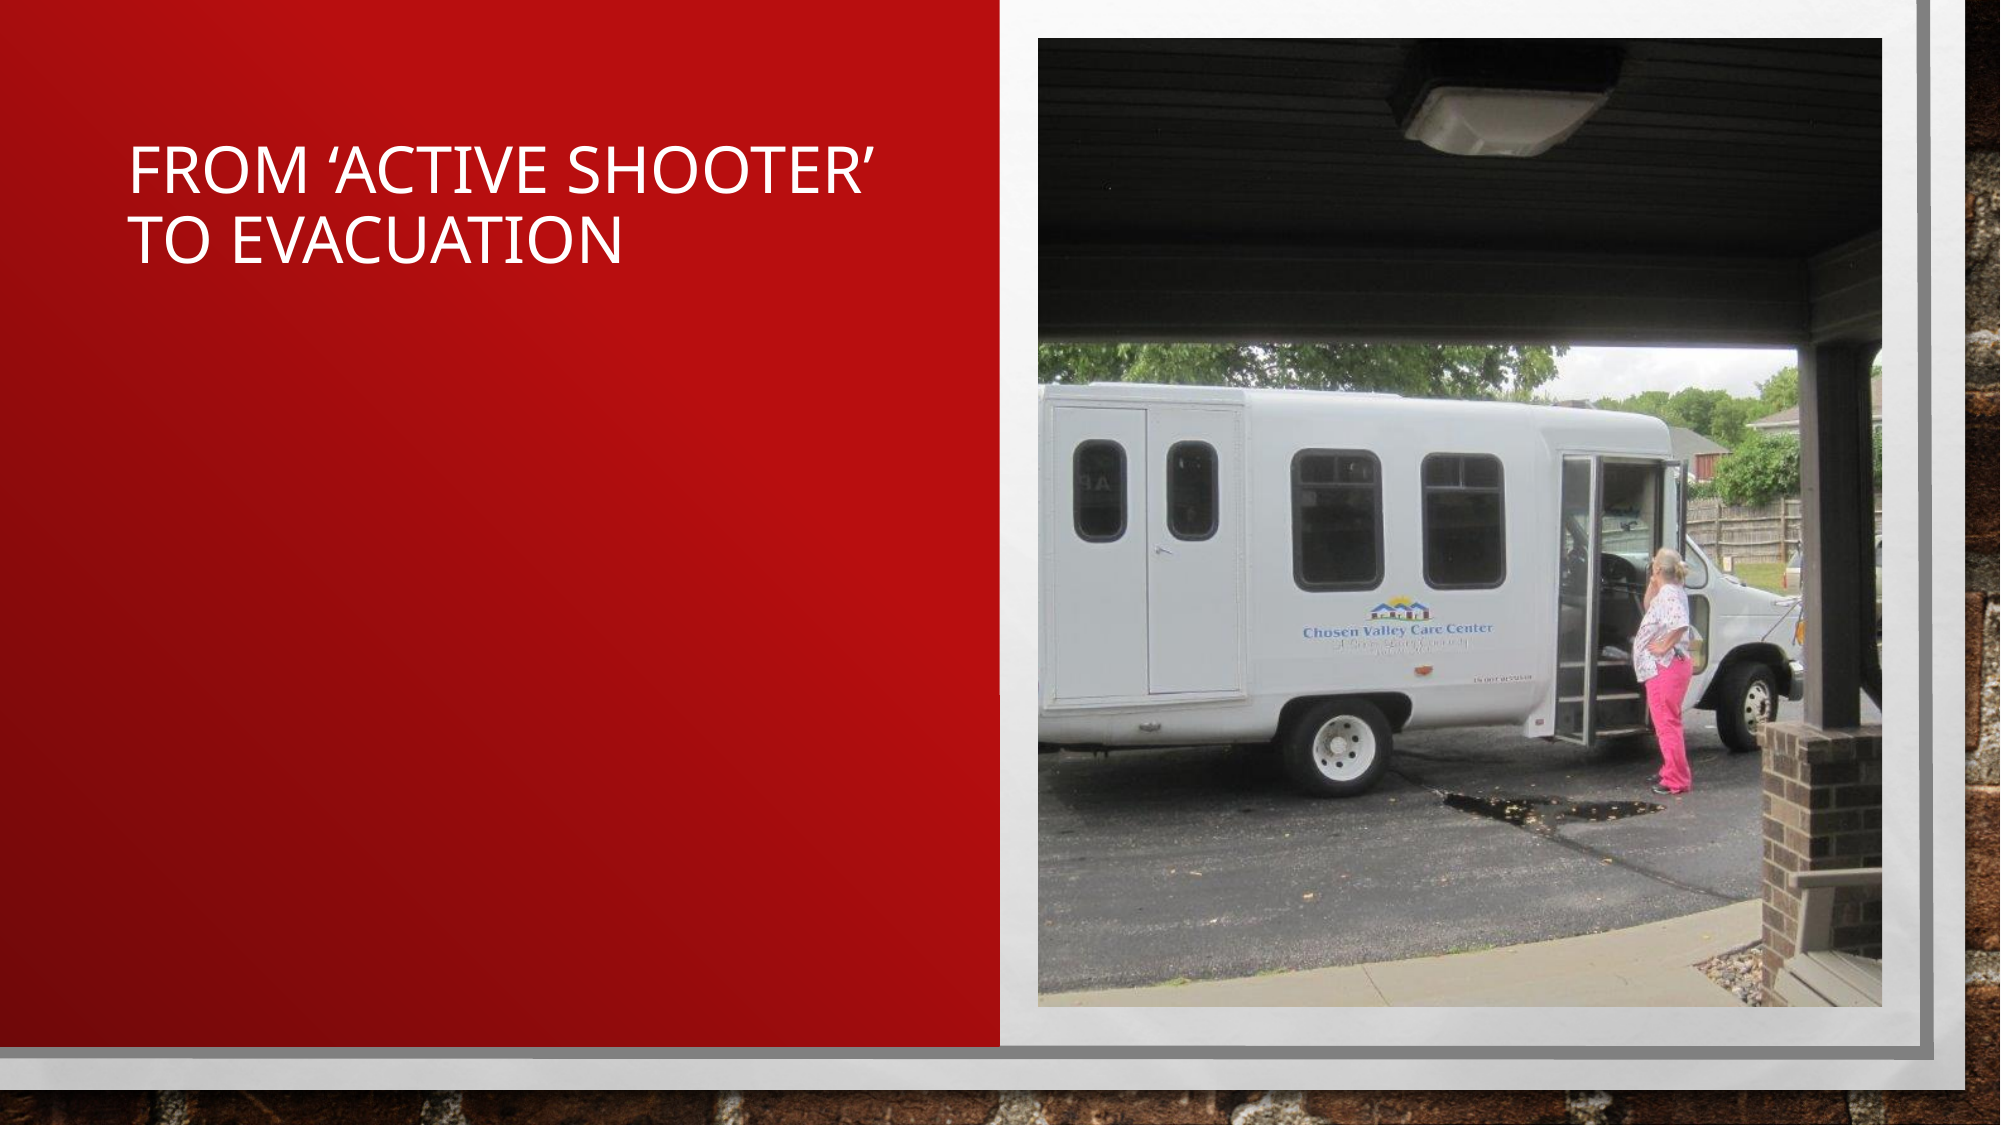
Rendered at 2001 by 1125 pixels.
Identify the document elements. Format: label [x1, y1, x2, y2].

picture [0, 0, 2000, 1125]
list [1037, 38, 1883, 1007]
